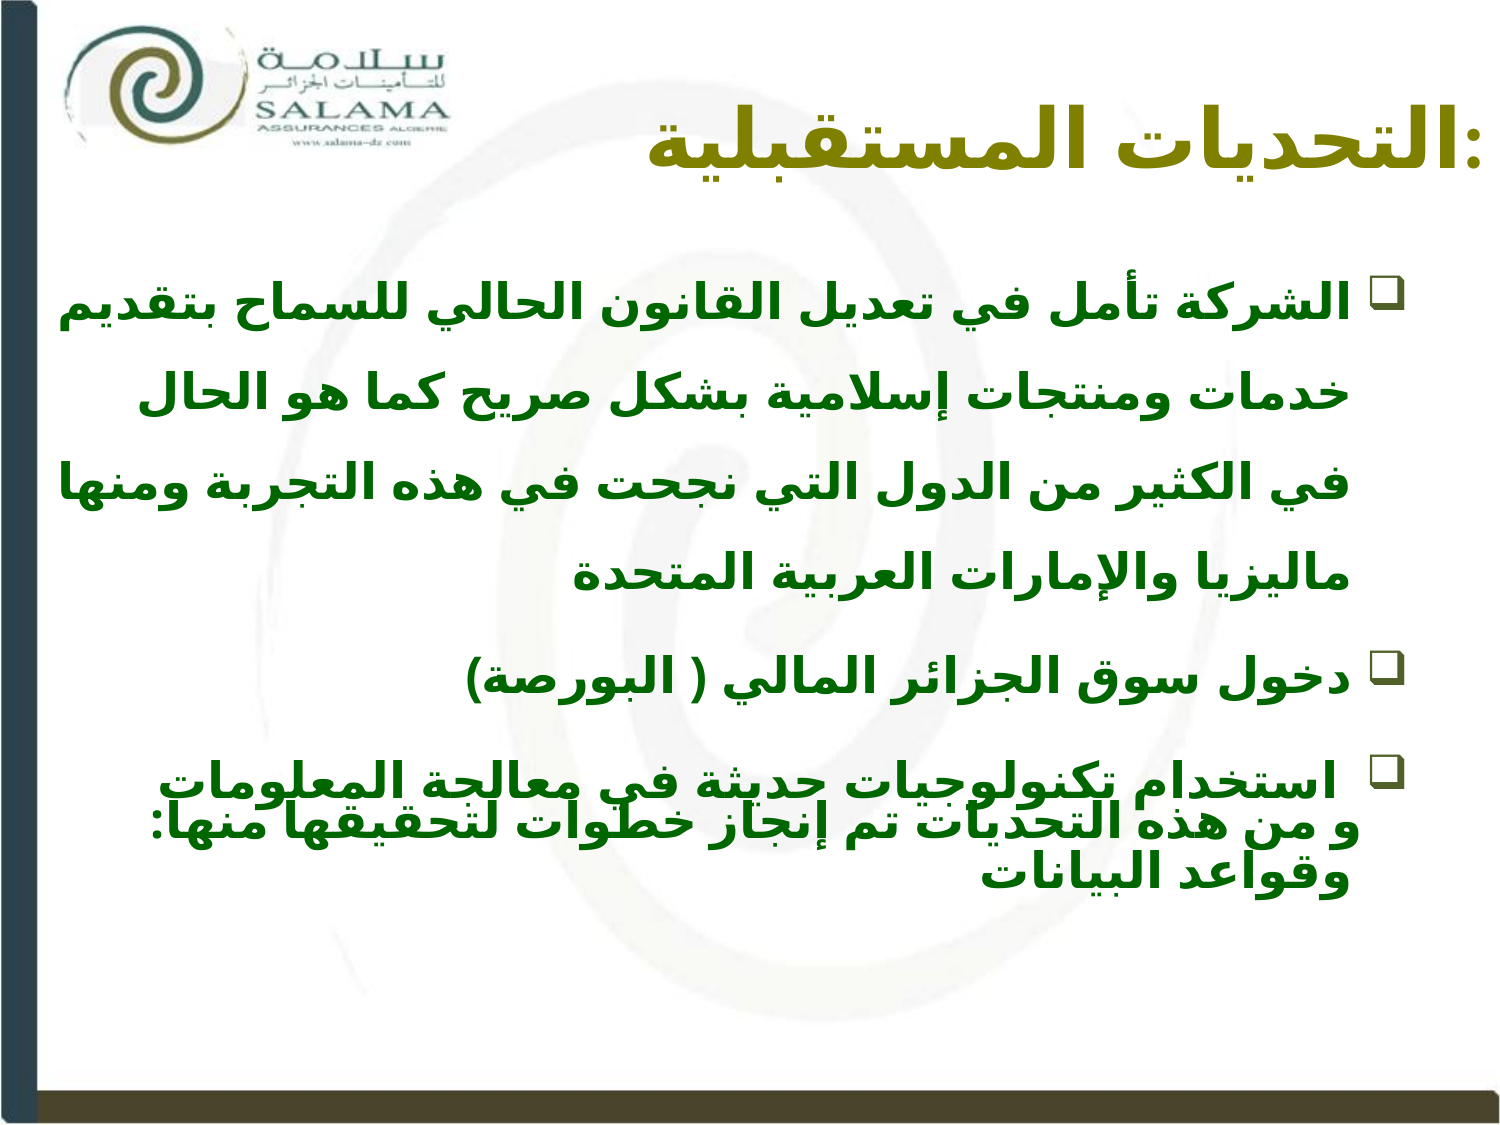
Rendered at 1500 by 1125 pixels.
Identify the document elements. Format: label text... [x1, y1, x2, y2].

text_box و من هذه التحديات تم إنجاز خطوات لتحقيقها منها: [64, 751, 1459, 1125]
picture [0, 0, 1500, 1125]
list الشركة تأمل في تعديل القانون الحالي للسماح بتقديم خدمات ومنتجات إسلامية بشكل صريح كما هو الحال في الكثير من الدول التي نجحت في هذه التجربة ومنها ماليزيا والإمارات العربية المتحدة دخول سوق الجزائر المالي ( البورصة) استخدام تكنولوجيات حديثة في معالجة المعلومات وقواعد البيانات [40, 231, 1436, 646]
title التحديات المستقبلية: [225, 78, 1500, 266]
